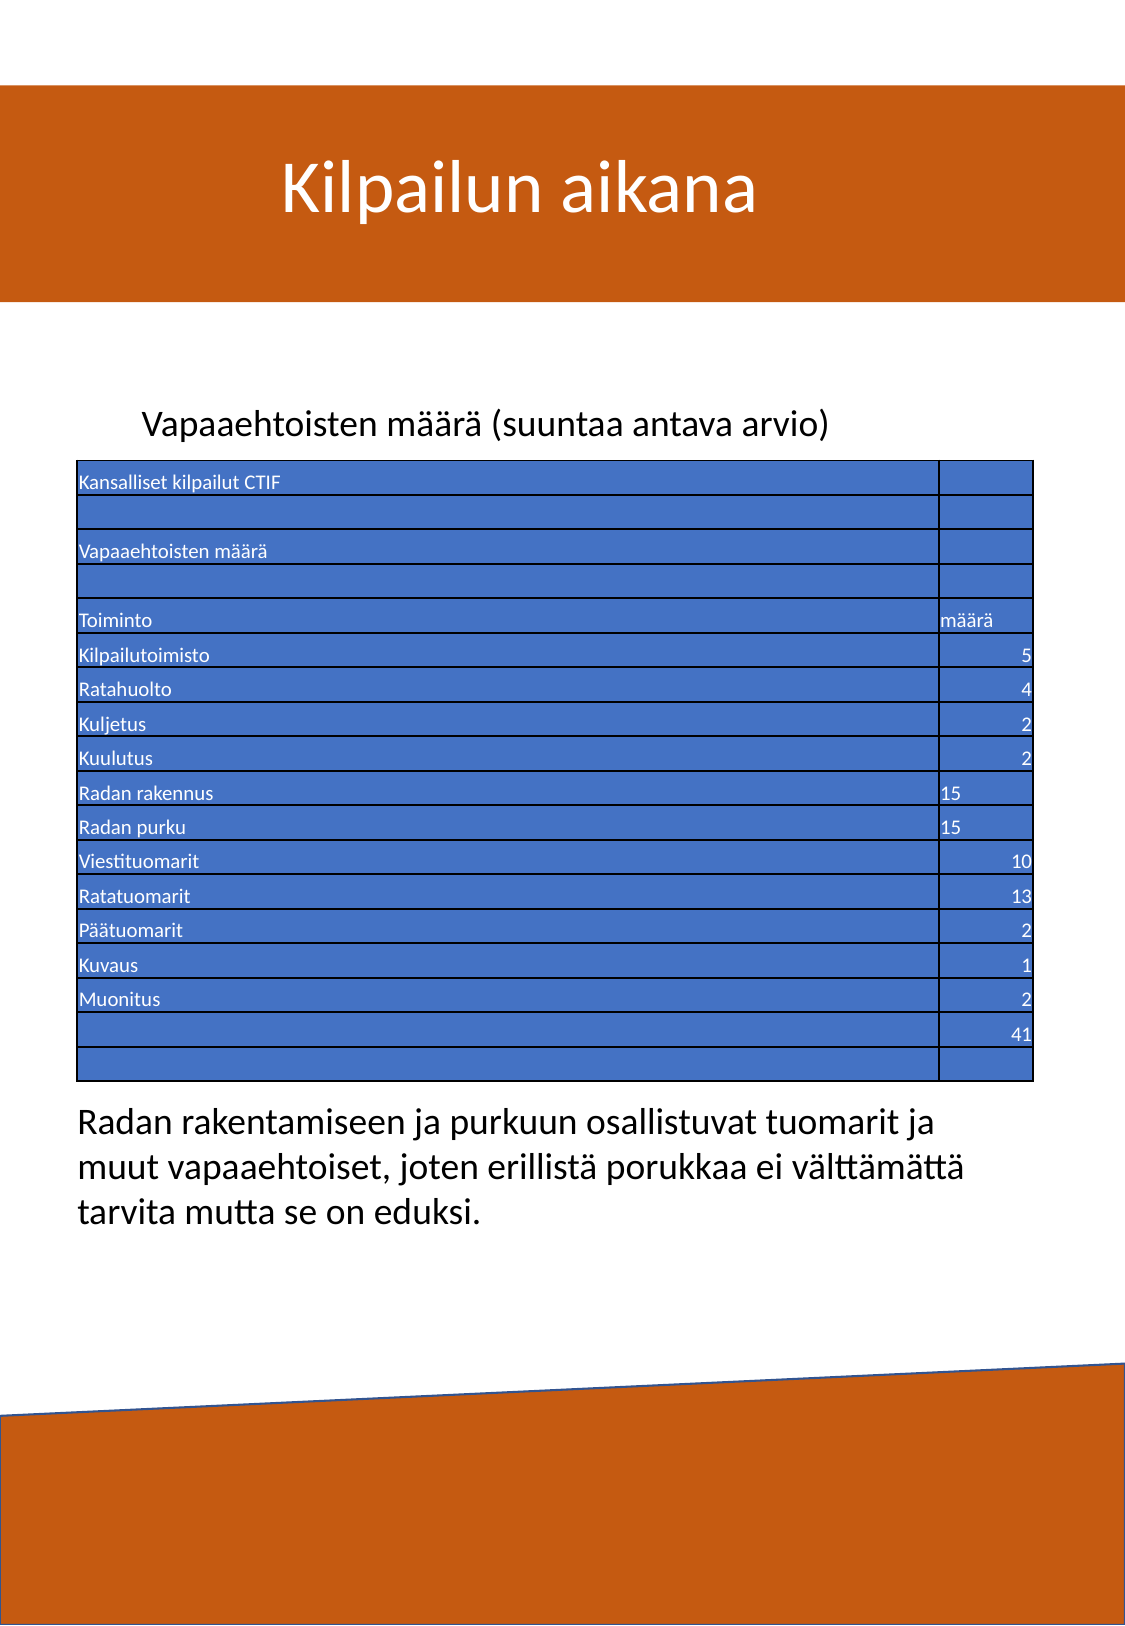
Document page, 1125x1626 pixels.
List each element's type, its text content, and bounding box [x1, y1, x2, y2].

table_cell 2 [940, 737, 1032, 770]
table_cell 1 [940, 944, 1032, 977]
table_cell [78, 1013, 938, 1046]
table_cell Kuvaus [78, 944, 938, 977]
table_cell Ratatuomarit [78, 875, 938, 908]
table_cell Muonitus [78, 979, 938, 1011]
table_cell Vapaaehtoisten määrä [78, 530, 938, 563]
table_cell [78, 1048, 938, 1080]
table_header [940, 461, 1032, 494]
text_box [0, 1362, 1125, 1625]
table_cell [940, 1048, 1032, 1080]
table_cell [940, 530, 1032, 563]
table_cell 10 [940, 841, 1032, 873]
table_cell määrä [940, 599, 1032, 632]
table_cell 4 [940, 668, 1032, 701]
table_cell [78, 565, 938, 597]
table_cell Kuljetus [78, 703, 938, 735]
table_cell 5 [940, 634, 1032, 666]
table_cell [940, 496, 1032, 528]
table_cell 2 [940, 979, 1032, 1011]
table_cell 13 [940, 875, 1032, 908]
table_cell 15 [940, 806, 1032, 839]
table_cell Radan purku [78, 806, 938, 839]
text_box Radan rakentamiseen ja purkuun osallistuvat tuomarit ja muut vapaaehtoiset, joten erillistä porukkaa ei välttämättä tarvita mutta se on eduksi. [62, 1089, 1034, 1240]
table_cell [78, 496, 938, 528]
table_cell Radan rakennus [78, 772, 938, 804]
text_box Vapaaehtoisten määrä (suuntaa antava arvio) [126, 391, 846, 452]
table_cell Päätuomarit [78, 910, 938, 942]
table_cell Kilpailutoimisto [78, 634, 938, 666]
text_box [0, 84, 1125, 303]
table_cell 41 [940, 1013, 1032, 1046]
table_cell Kuulutus [78, 737, 938, 770]
table_cell 2 [940, 703, 1032, 735]
table_header Kansalliset kilpailut CTIF [78, 461, 938, 494]
table_cell [940, 565, 1032, 597]
table_cell 15 [940, 772, 1032, 804]
text_box Kilpailun aikana [266, 140, 848, 235]
table_cell 2 [940, 910, 1032, 942]
table_cell Ratahuolto [78, 668, 938, 701]
table_cell Toiminto [78, 599, 938, 632]
table_cell Viestituomarit [78, 841, 938, 873]
